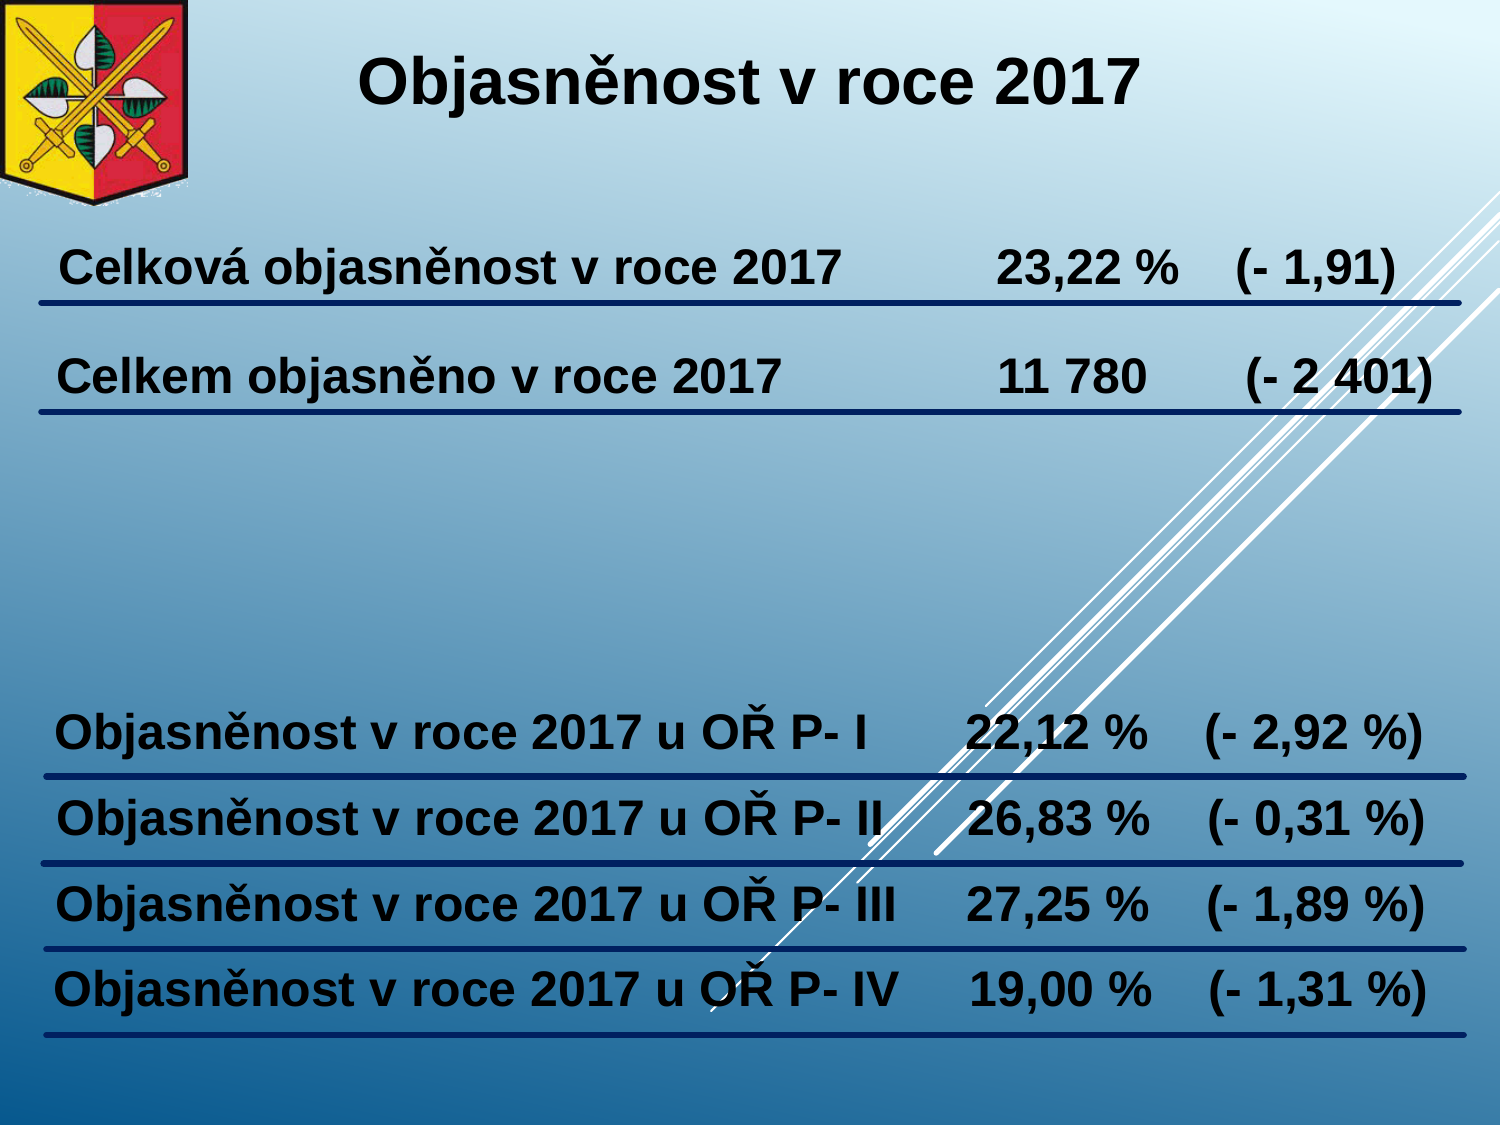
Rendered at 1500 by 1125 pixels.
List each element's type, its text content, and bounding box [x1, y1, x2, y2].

text_box Objasněnost v roce 2017 [188, 30, 1500, 126]
text_box Celkem objasněno v roce 2017 11 780 (- 2 401) [41, 336, 1459, 409]
text_box Objasněnost v roce 2017 u OŘ P- I 22,12 % (- 2,92 %) [39, 692, 1458, 767]
picture [0, 0, 188, 207]
text_box Celková objasněnost v roce 2017 23,22 % (- 1,91) [43, 226, 1475, 302]
text_box Objasněnost v roce 2017 u OŘ P- IV 19,00 % (- 1,31 %) [38, 949, 1459, 1024]
text_box Objasněnost v roce 2017 u OŘ P- II 26,83 % (- 0,31 %) [41, 777, 1462, 853]
text_box Objasněnost v roce 2017 u OŘ P- III 27,25 % (- 1,89 %) [40, 866, 1457, 939]
